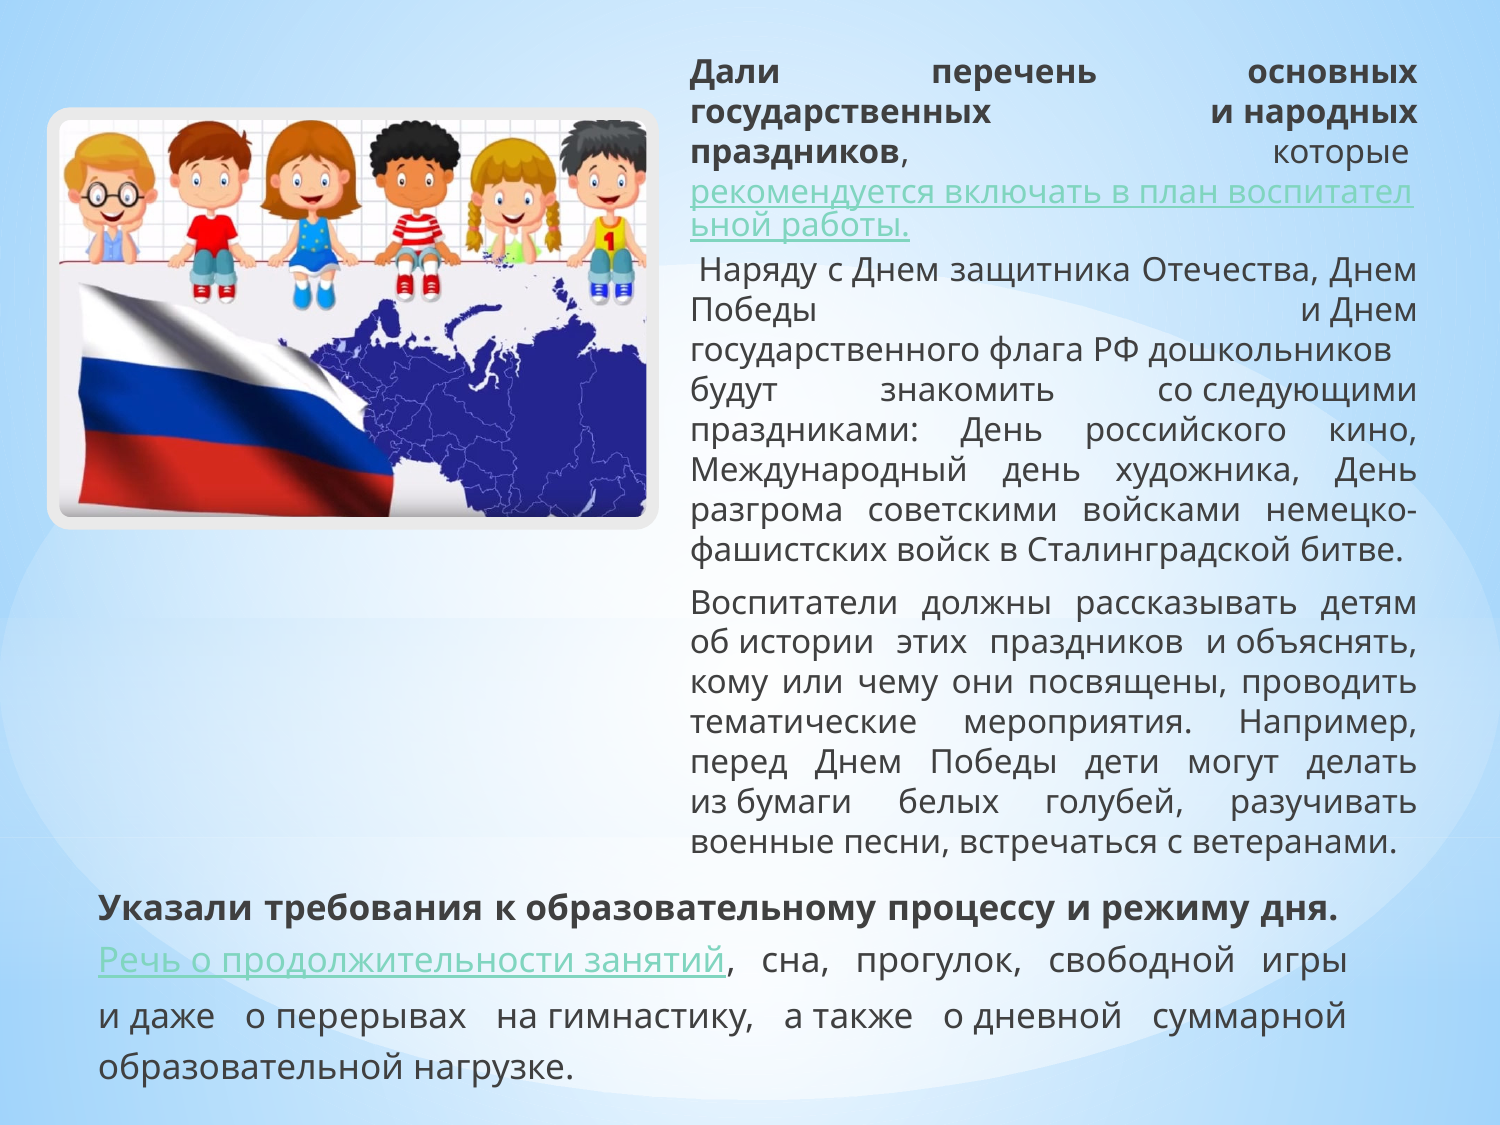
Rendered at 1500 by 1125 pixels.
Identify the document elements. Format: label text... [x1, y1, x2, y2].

text_box Дали перечень основных государственных и народных праздников, которые рекомендуется включать в план воспитательной работы. Наряду с Днем защитника Отечества, Днем Победы и Днем государственного флага РФ дошкольников будут знакомить со следующими праздниками: День российского кино, Международный день художника, День разгрома советскими войсками немецко-фашистских войск в Сталинградской битве. Воспитатели должны рассказывать детям об истории этих праздников и объяснять, кому или чему они посвящены, проводить тематические мероприятия. Например, перед Днем Победы дети могут делать из бумаги белых голубей, разучивать военные песни, встречаться с ветеранами. [667, 42, 1434, 858]
picture [52, 113, 653, 524]
list Указали требования к образовательному процессу и режиму дня. Речь о продолжительности занятий, сна, прогулок, свободной игры и даже о перерывах на гимнастику, а также о дневной суммарной образовательной нагрузке. [76, 869, 1365, 1096]
